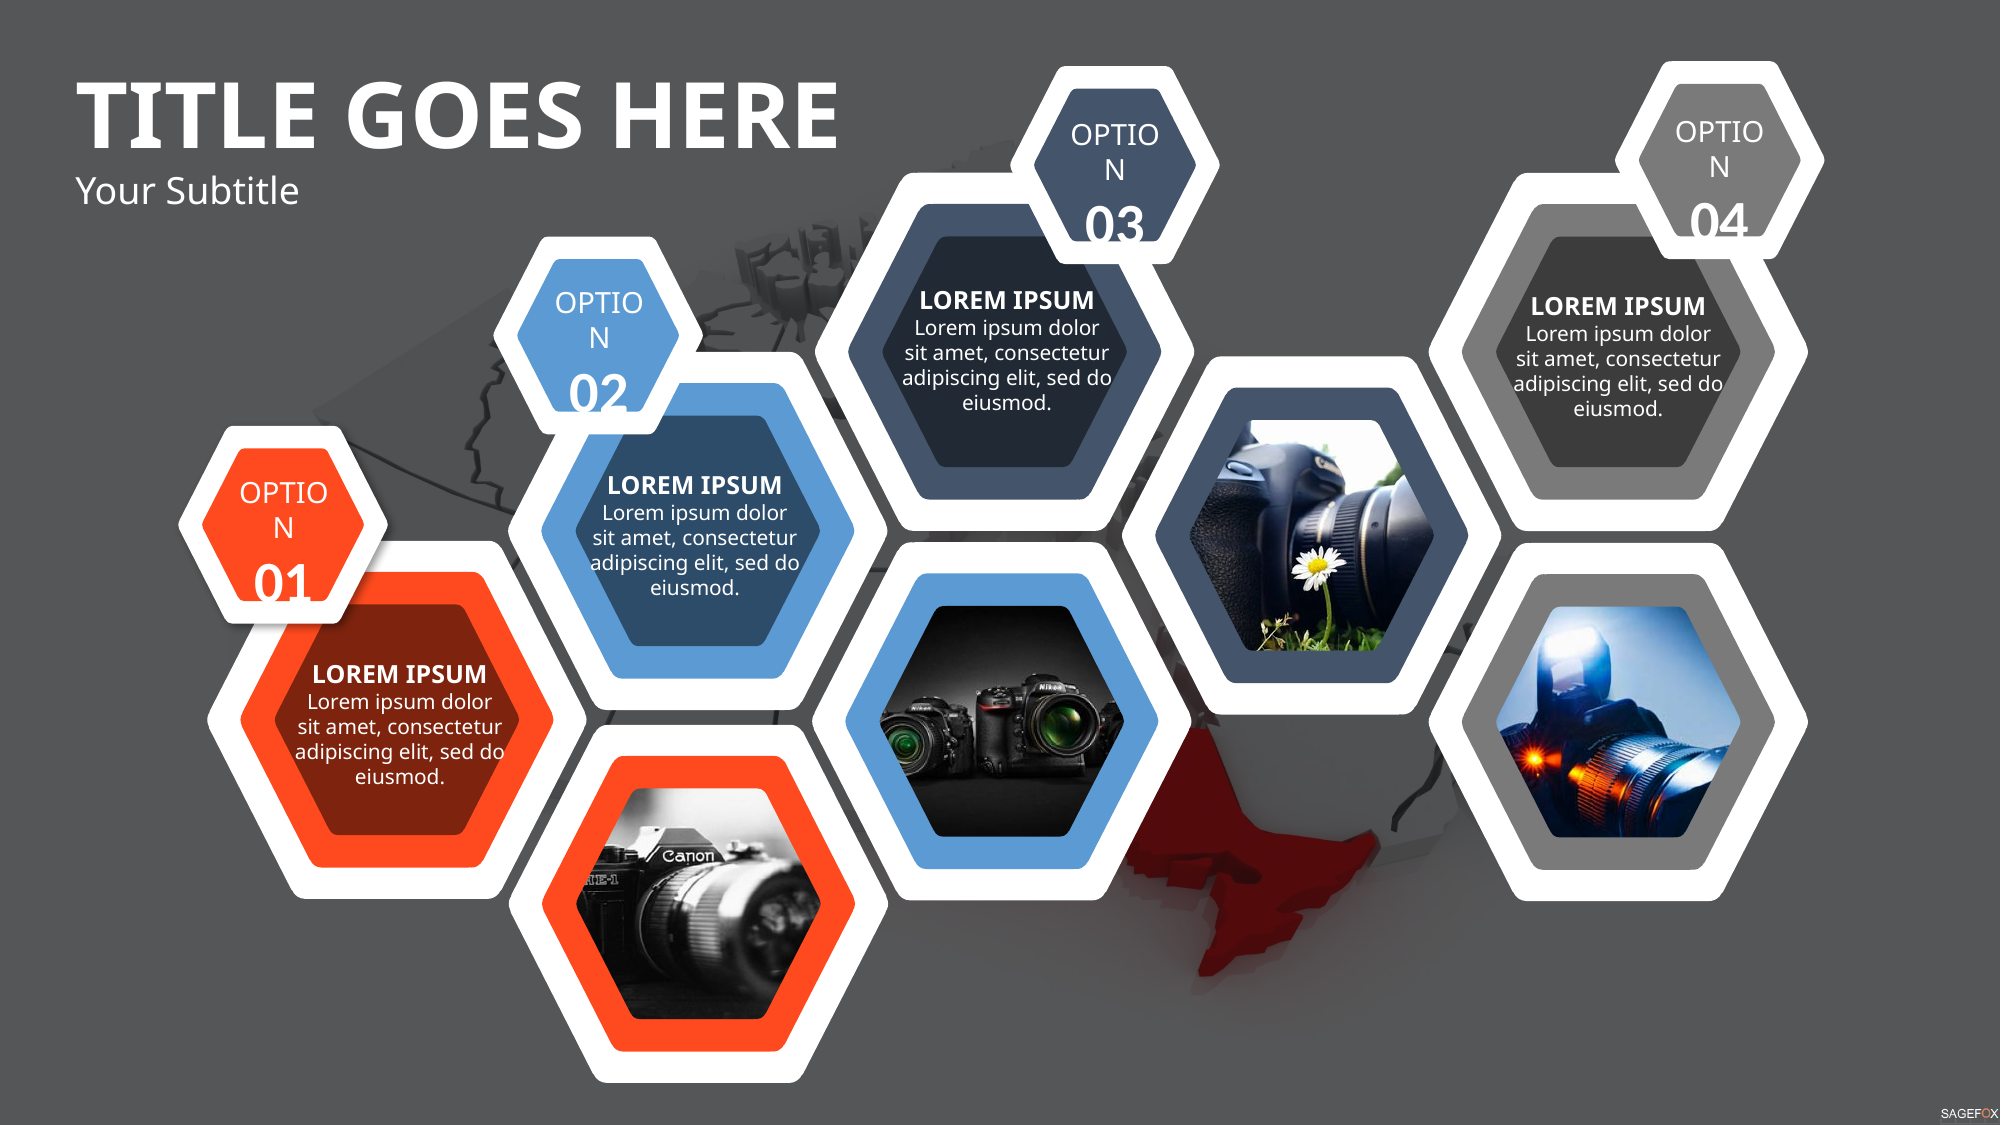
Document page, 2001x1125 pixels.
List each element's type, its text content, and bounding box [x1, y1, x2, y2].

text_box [1615, 61, 1825, 260]
picture [1940, 0, 2001, 1125]
text_box TITLE GOES HERE Your Subtitle [60, 49, 1036, 220]
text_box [493, 236, 703, 435]
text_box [178, 425, 388, 624]
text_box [1010, 66, 1220, 265]
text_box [1428, 542, 1808, 902]
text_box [814, 172, 1195, 531]
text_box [1122, 356, 1502, 715]
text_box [207, 540, 587, 899]
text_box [1428, 172, 1808, 532]
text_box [508, 724, 889, 1083]
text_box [508, 351, 888, 710]
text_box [812, 542, 1192, 901]
